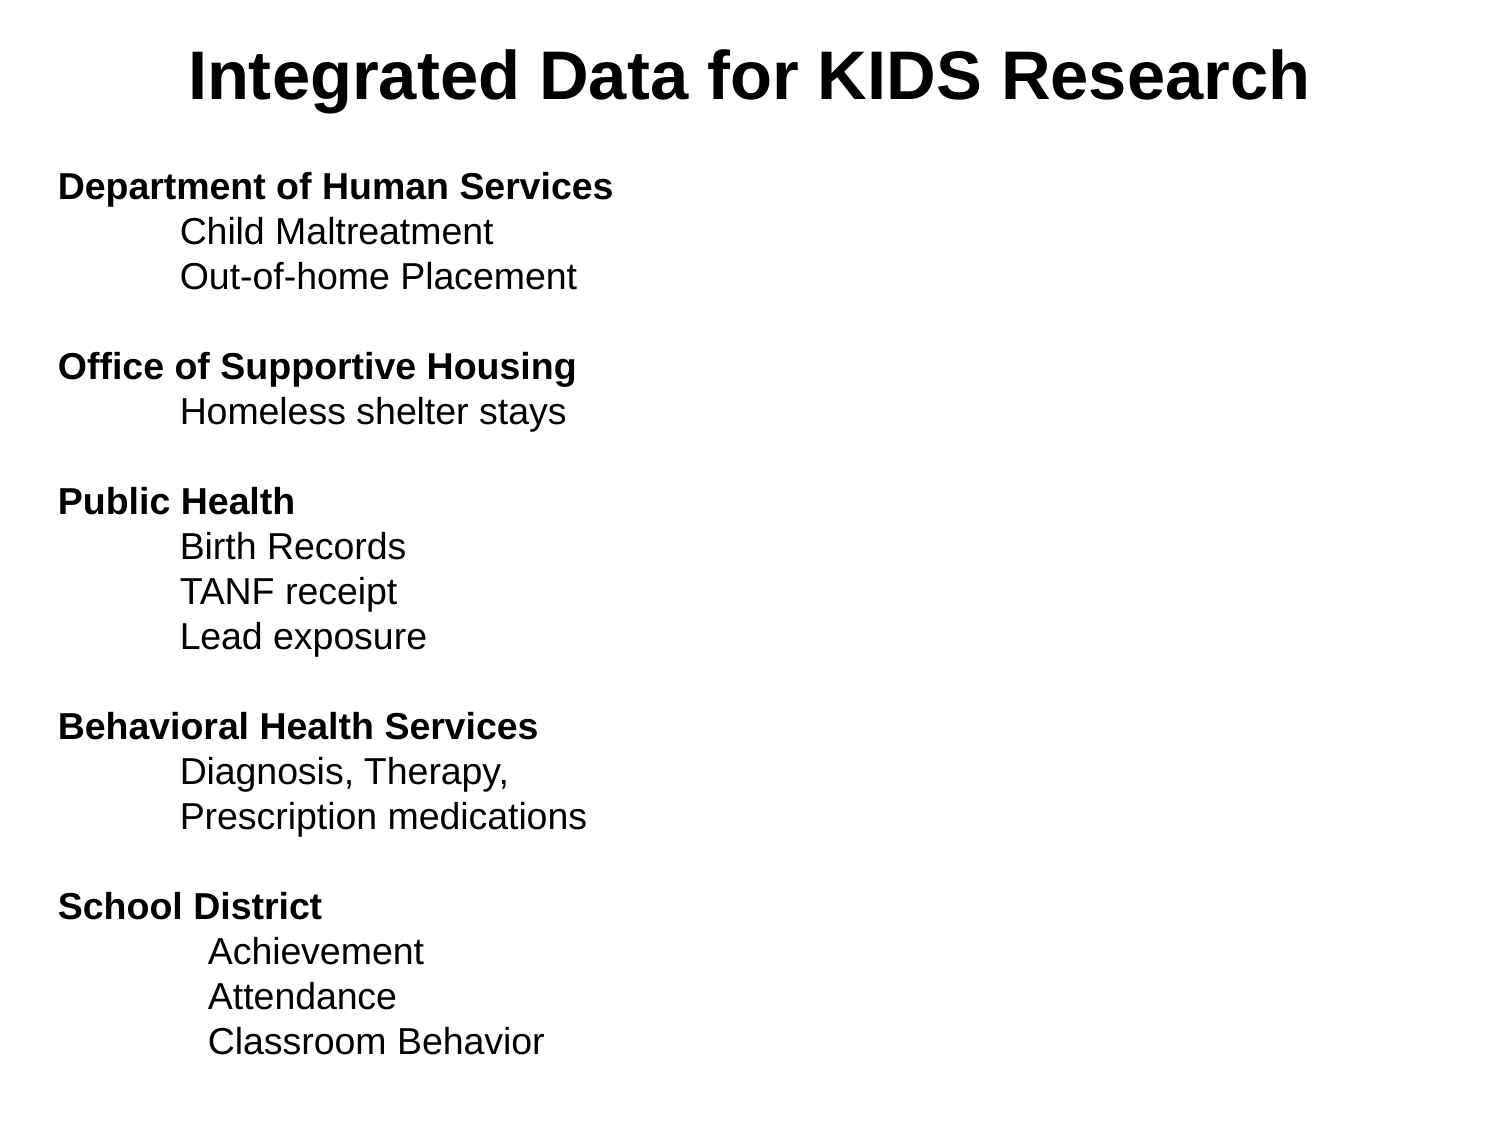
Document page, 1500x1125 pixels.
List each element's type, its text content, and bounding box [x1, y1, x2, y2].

list Department of Human Services Child Maltreatment Out-of-home Placement Office of Supportive Housing Homeless shelter stays Public Health Birth Records TANF receipt Lead exposure Behavioral Health Services Diagnosis, Therapy, Prescription medications School District Achievement Attendance Classroom Behavior [42, 154, 577, 1063]
picture [582, 0, 1500, 1125]
title Integrated Data for KIDS Research [74, 32, 577, 154]
